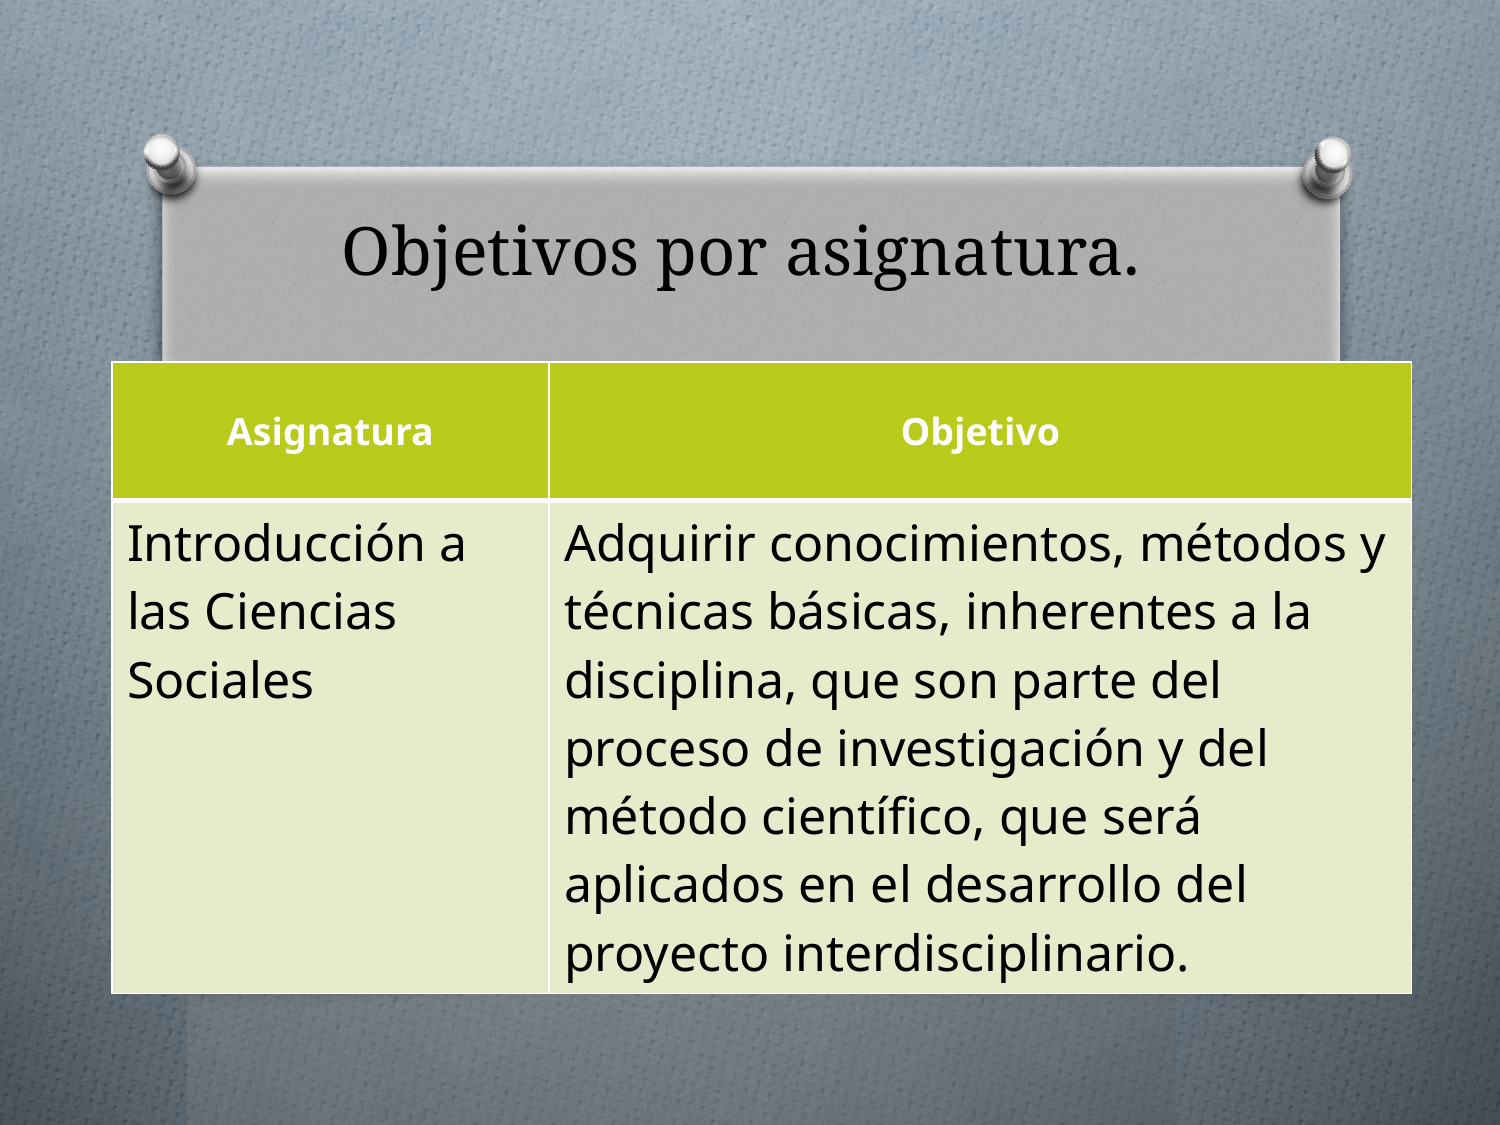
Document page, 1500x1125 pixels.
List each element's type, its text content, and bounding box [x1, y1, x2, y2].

table_header Objetivo [550, 363, 1411, 498]
table_cell Adquirir conocimientos, métodos y técnicas básicas, inherentes a la disciplina, que son parte del proceso de investigación y del método científico, que será aplicados en el desarrollo del proyecto interdisciplinario. [550, 503, 1411, 993]
picture [1274, 109, 1396, 230]
picture [112, 100, 235, 224]
text_box Objetivos por asignatura. [218, 166, 1264, 297]
table_header Asignatura [113, 363, 548, 498]
table_cell Introducción a las Ciencias Sociales [113, 503, 548, 993]
